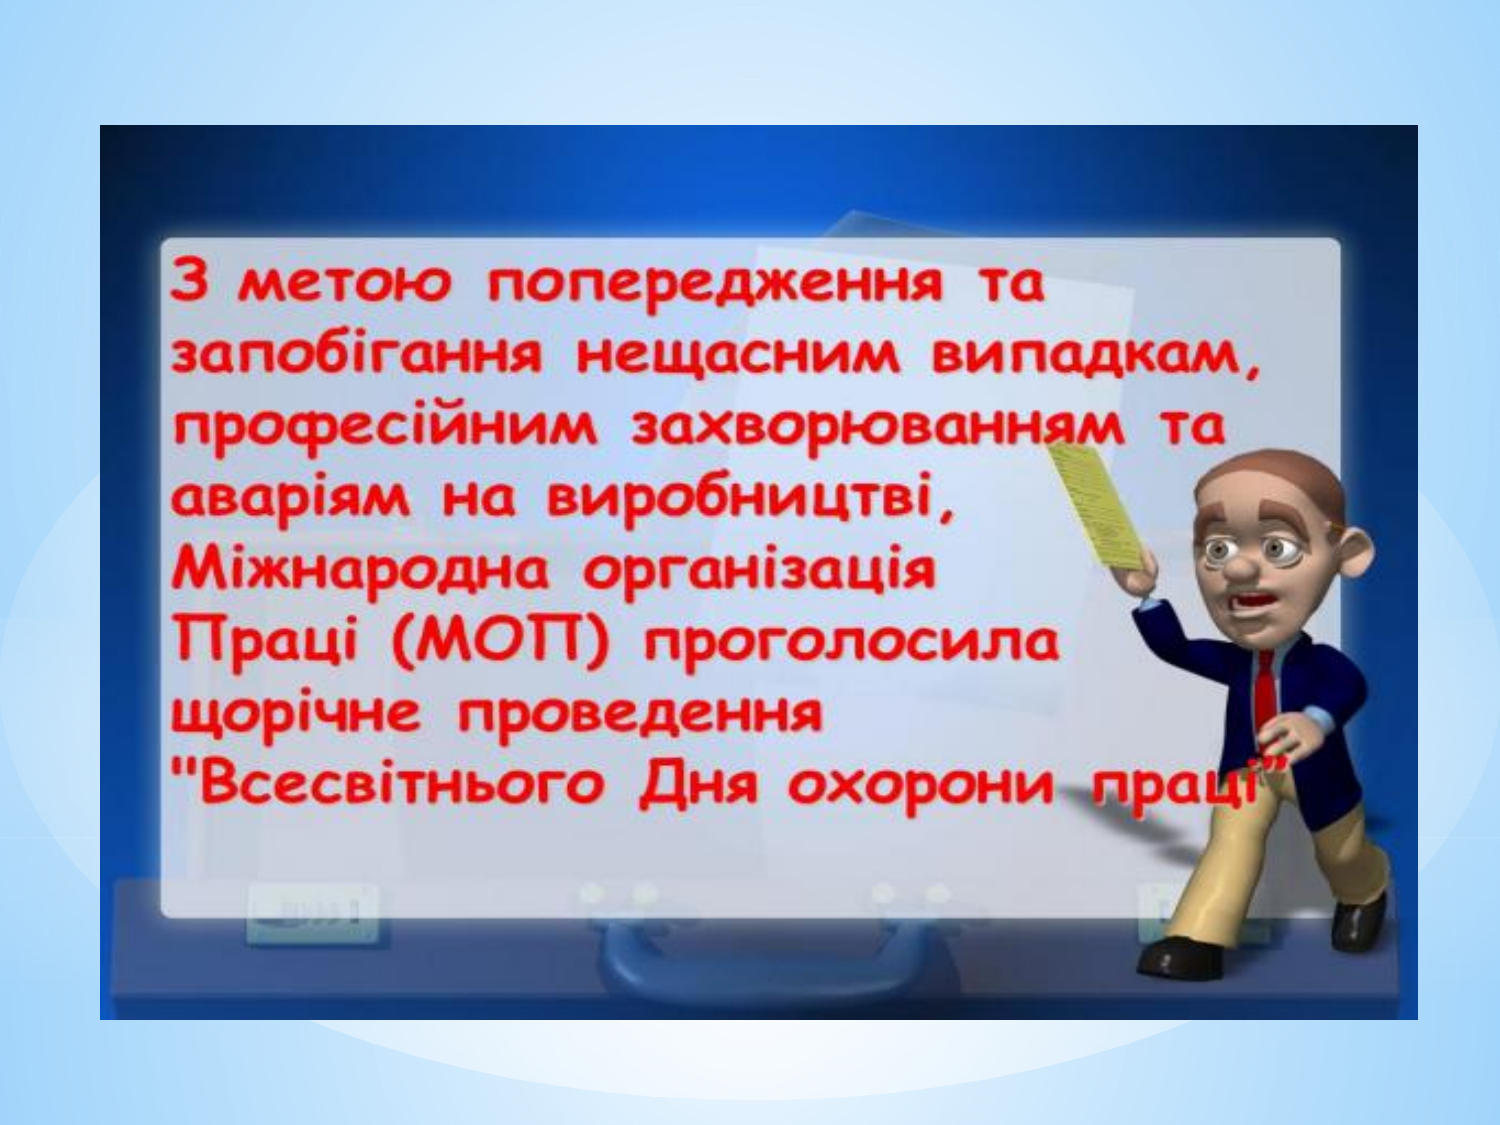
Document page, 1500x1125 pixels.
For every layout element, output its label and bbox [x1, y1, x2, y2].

picture [100, 125, 1419, 1020]
